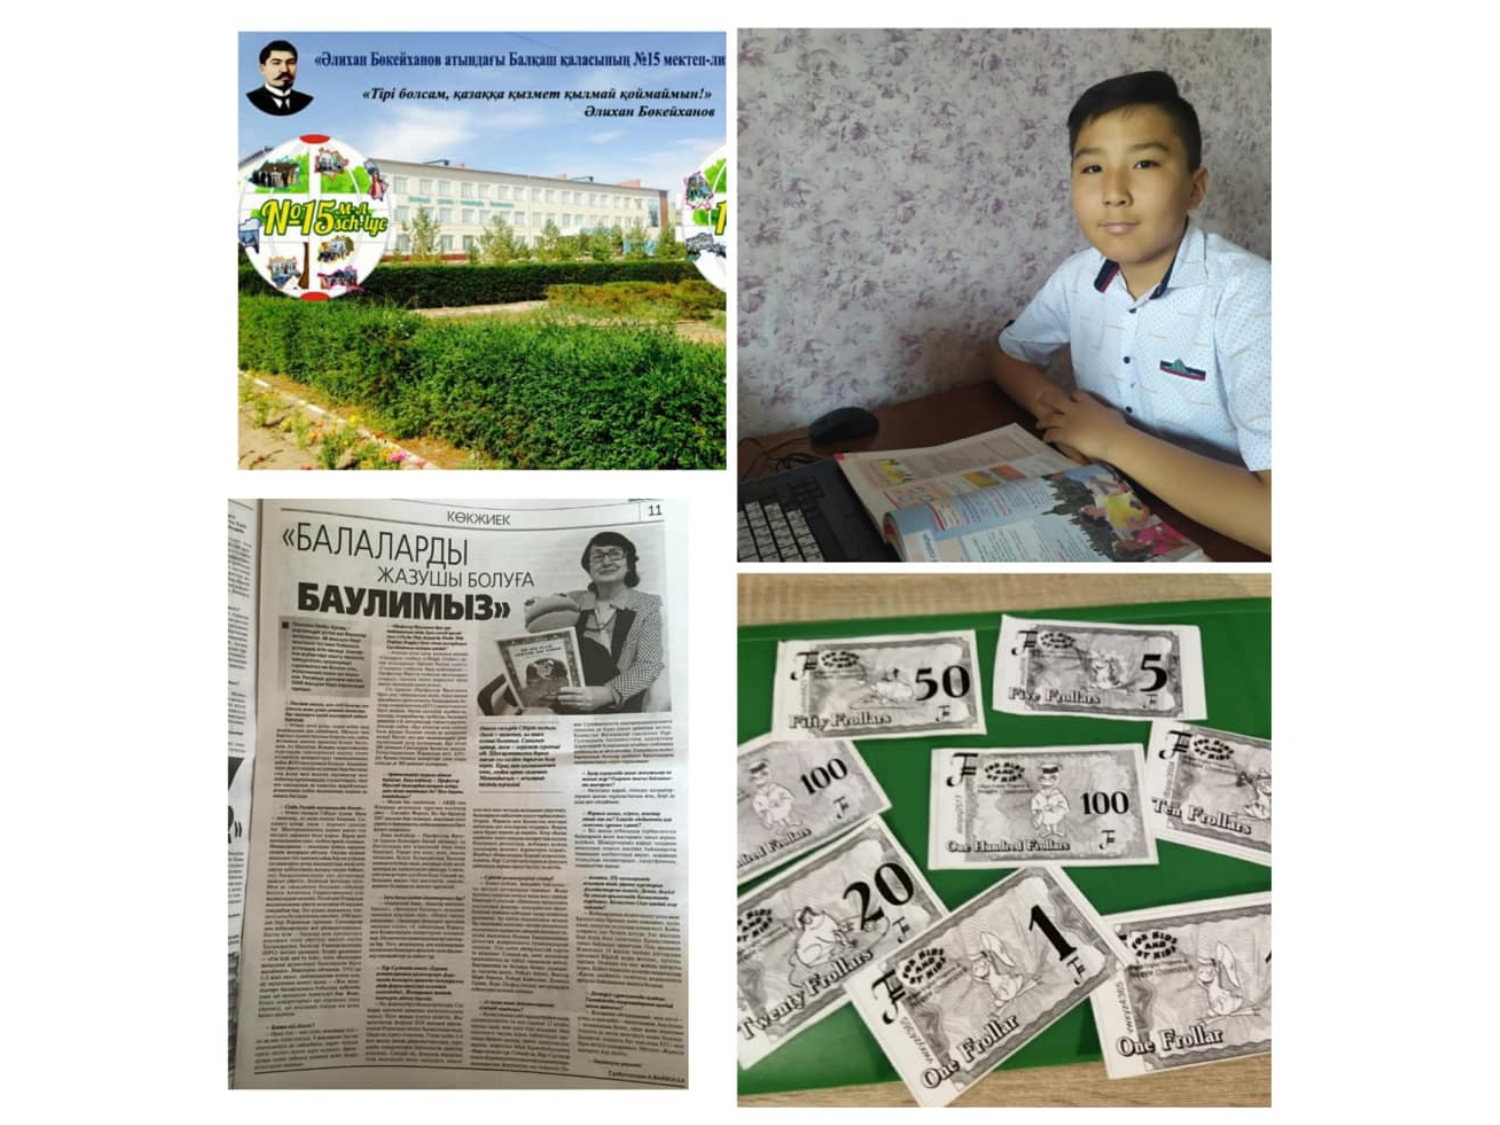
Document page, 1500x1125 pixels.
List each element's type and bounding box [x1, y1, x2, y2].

picture [181, 17, 1282, 1118]
